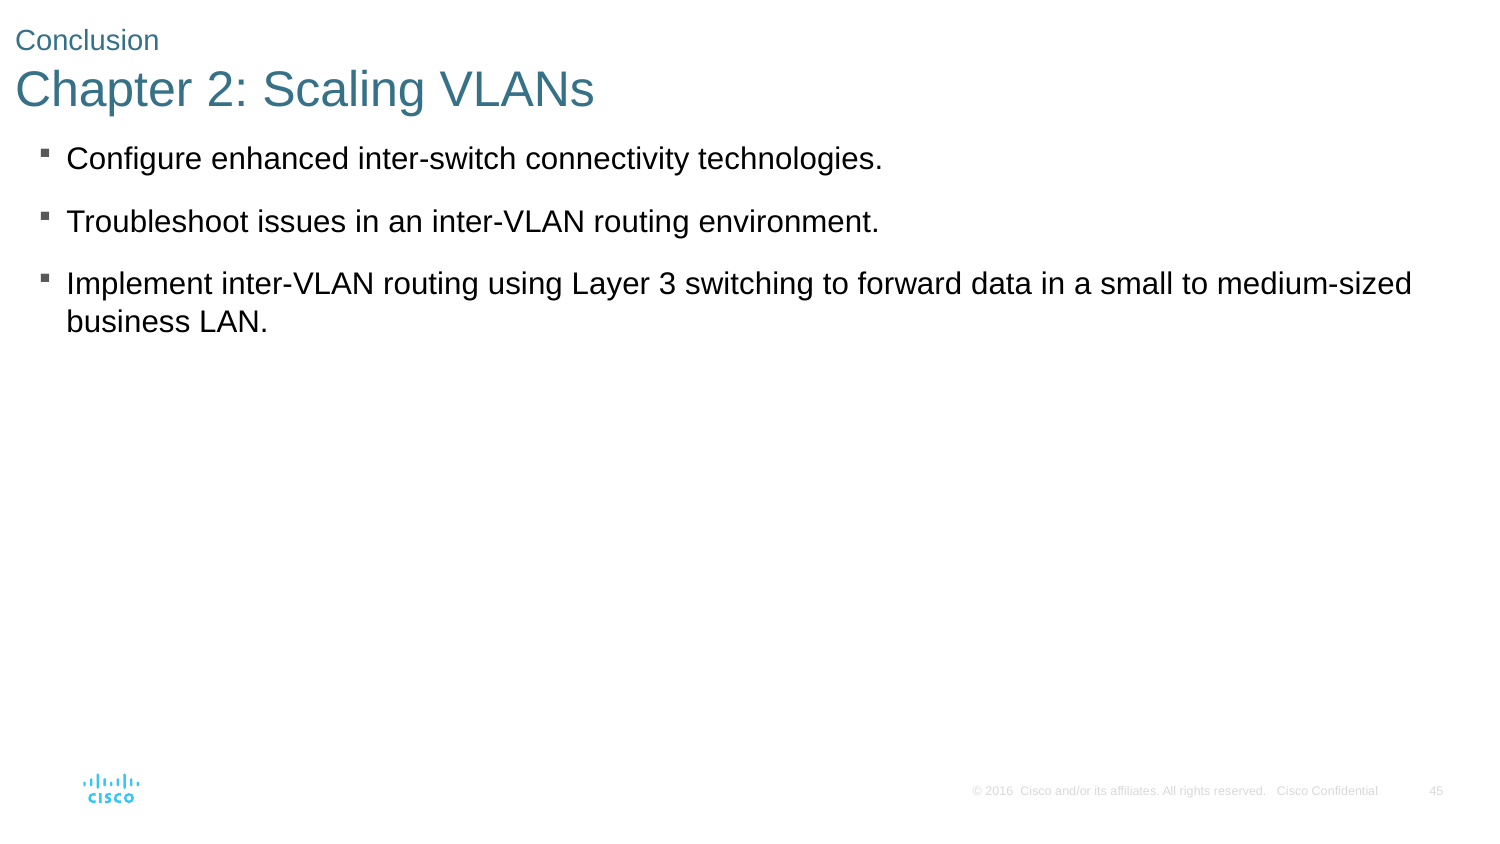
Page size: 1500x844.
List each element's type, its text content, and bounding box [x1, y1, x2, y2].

title Conclusion Chapter 2: Scaling VLANs [0, 6, 1500, 131]
list Configure enhanced inter-switch connectivity technologies. Troubleshoot issues in an inter-VLAN routing environment. Implement inter-VLAN routing using Layer 3 switching to forward data in a small to medium-sized business LAN. [23, 131, 1476, 813]
